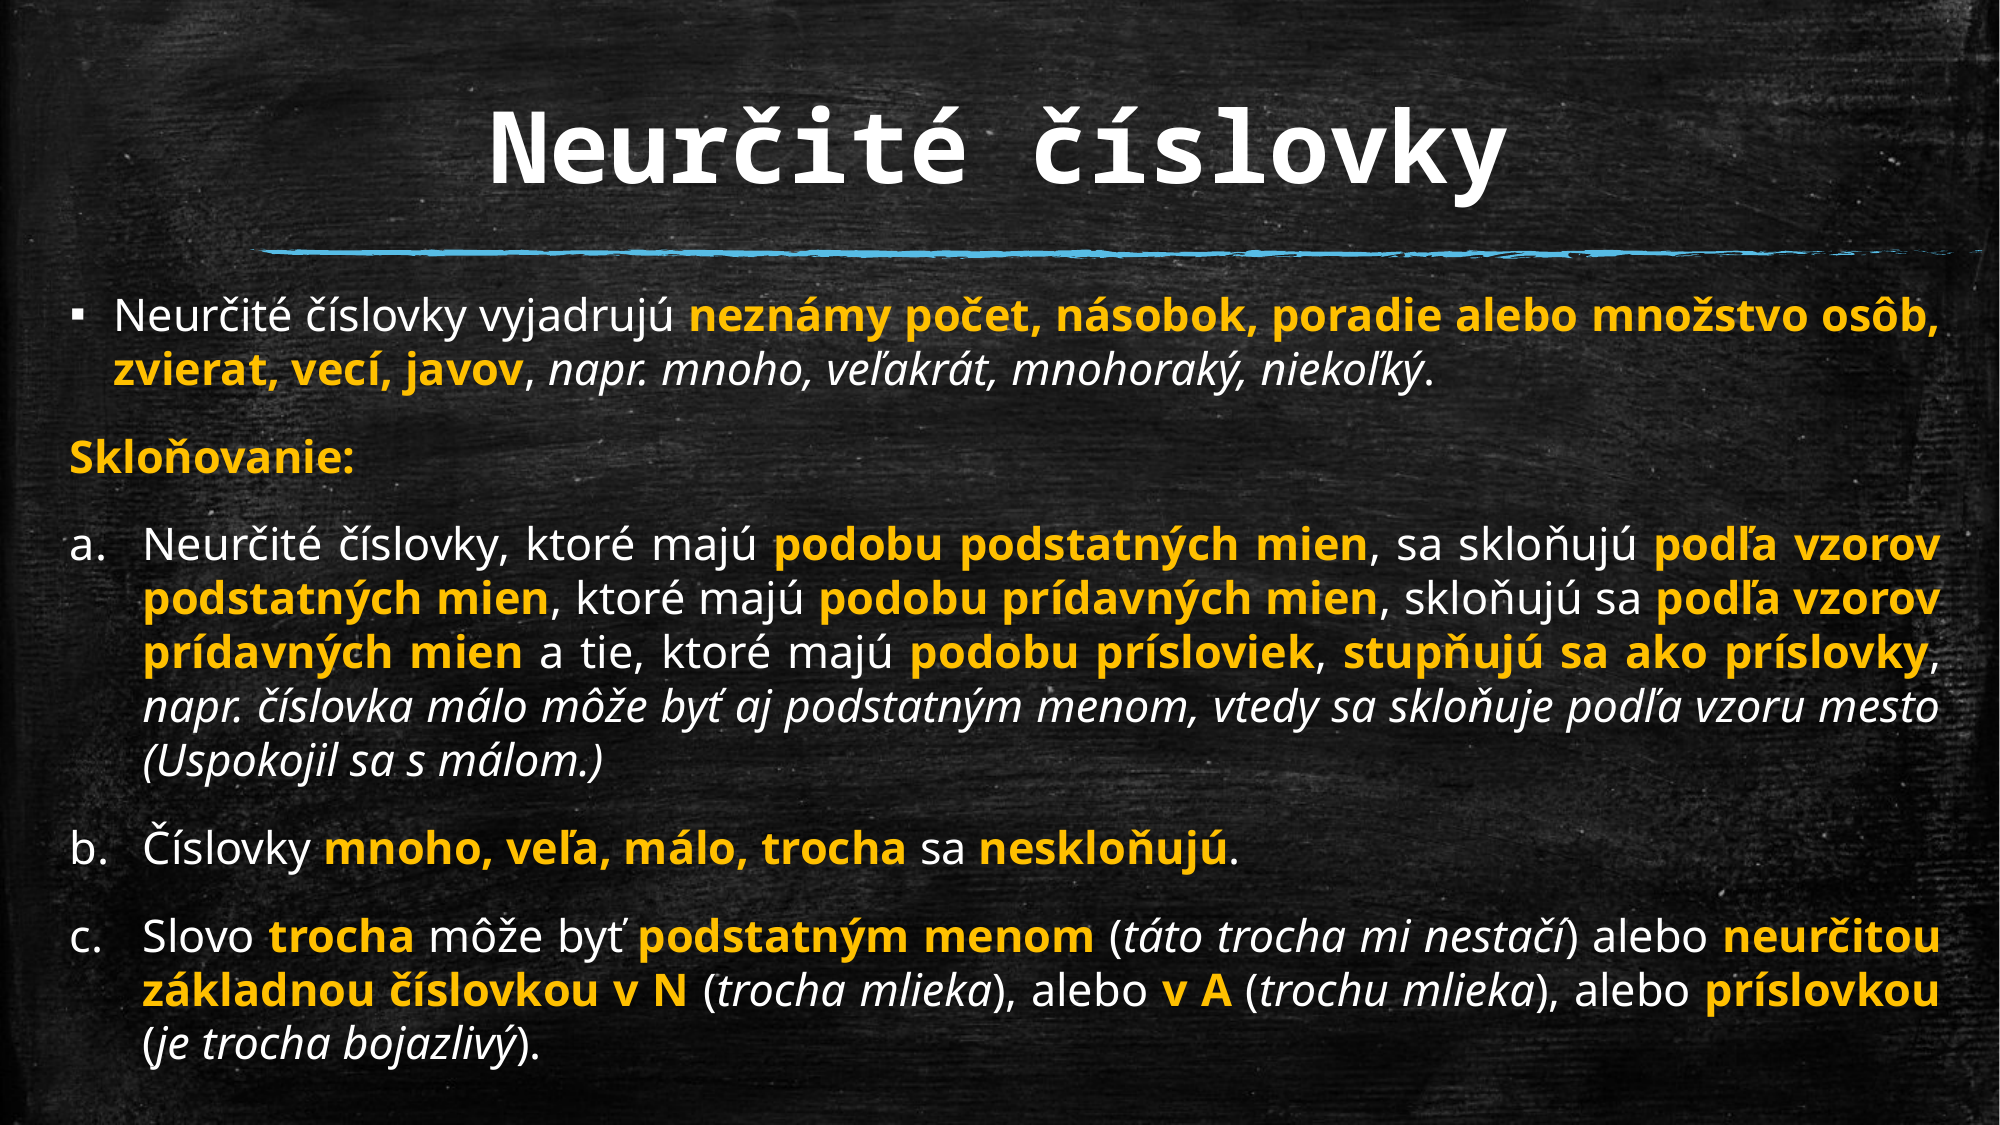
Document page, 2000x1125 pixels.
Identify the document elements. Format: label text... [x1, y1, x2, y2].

title Neurčité číslovky [249, 45, 1750, 213]
list Neurčité číslovky vyjadrujú neznámy počet, násobok, poradie alebo množstvo osôb, zvierat, vecí, javov, napr. mnoho, veľakrát, mnohoraký, niekoľký. Skloňovanie: Neurčité číslovky, ktoré majú podobu podstatných mien, sa skloňujú podľa vzorov podstatných mien, ktoré majú podobu prídavných mien, skloňujú sa podľa vzorov prídavných mien a tie, ktoré majú podobu prísloviek, stupňujú sa ako príslovky, napr. číslovka málo môže byť aj podstatným menom, vtedy sa skloňuje podľa vzoru mesto (Uspokojil sa s málom.) Číslovky mnoho, veľa, málo, trocha sa neskloňujú. Slovo trocha môže byť podstatným menom (táto trocha mi nestačí) alebo neurčitou základnou číslovkou v N (trocha mlieka), alebo v A (trochu mlieka), alebo príslovkou (je trocha bojazlivý). [54, 278, 1957, 1083]
